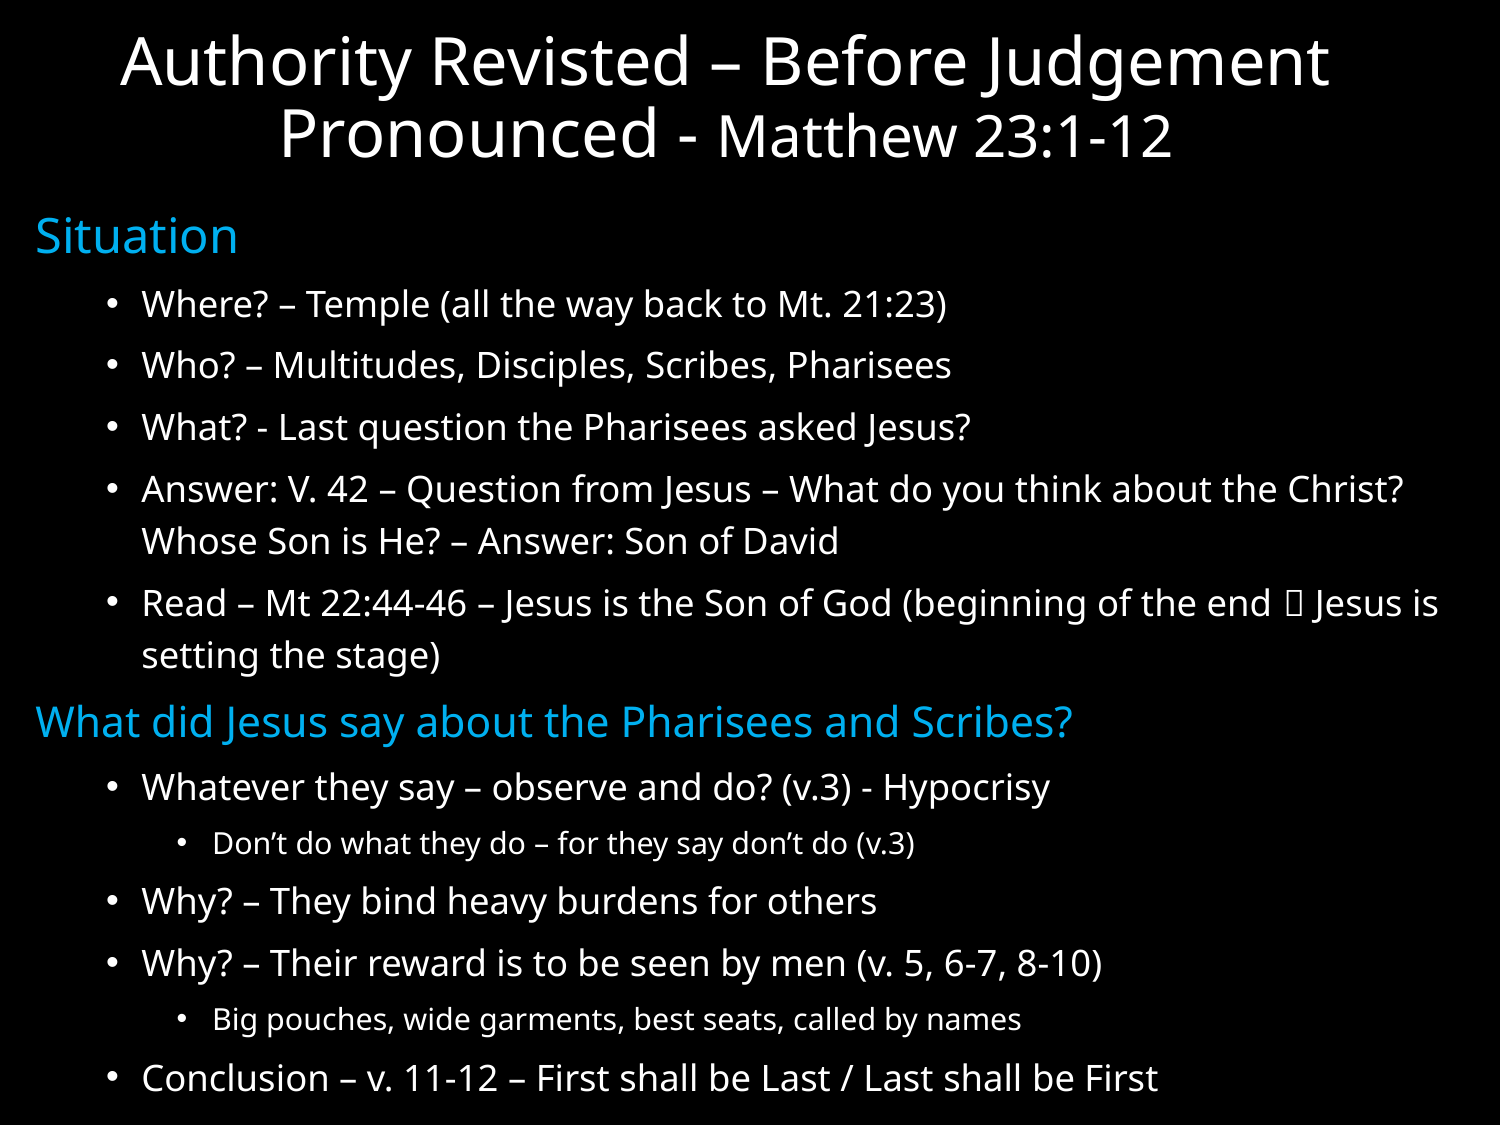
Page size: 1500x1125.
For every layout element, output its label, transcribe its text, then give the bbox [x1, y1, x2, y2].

title Authority Revisted – Before Judgement Pronounced - Matthew 23:1-12 [20, 14, 1432, 185]
list Situation Where? – Temple (all the way back to Mt. 21:23) Who? – Multitudes, Disciples, Scribes, Pharisees What? - Last question the Pharisees asked Jesus? Answer: V. 42 – Question from Jesus – What do you think about the Christ? Whose Son is He? – Answer: Son of David Read – Mt 22:44-46 – Jesus is the Son of God (beginning of the end  Jesus is setting the stage) What did Jesus say about the Pharisees and Scribes? Whatever they say – observe and do? (v.3) - Hypocrisy Don’t do what they do – for they say don’t do (v.3) Why? – They bind heavy burdens for others Why? – Their reward is to be seen by men (v. 5, 6-7, 8-10) Big pouches, wide garments, best seats, called by names Conclusion – v. 11-12 – First shall be Last / Last shall be First [20, 185, 1456, 1111]
